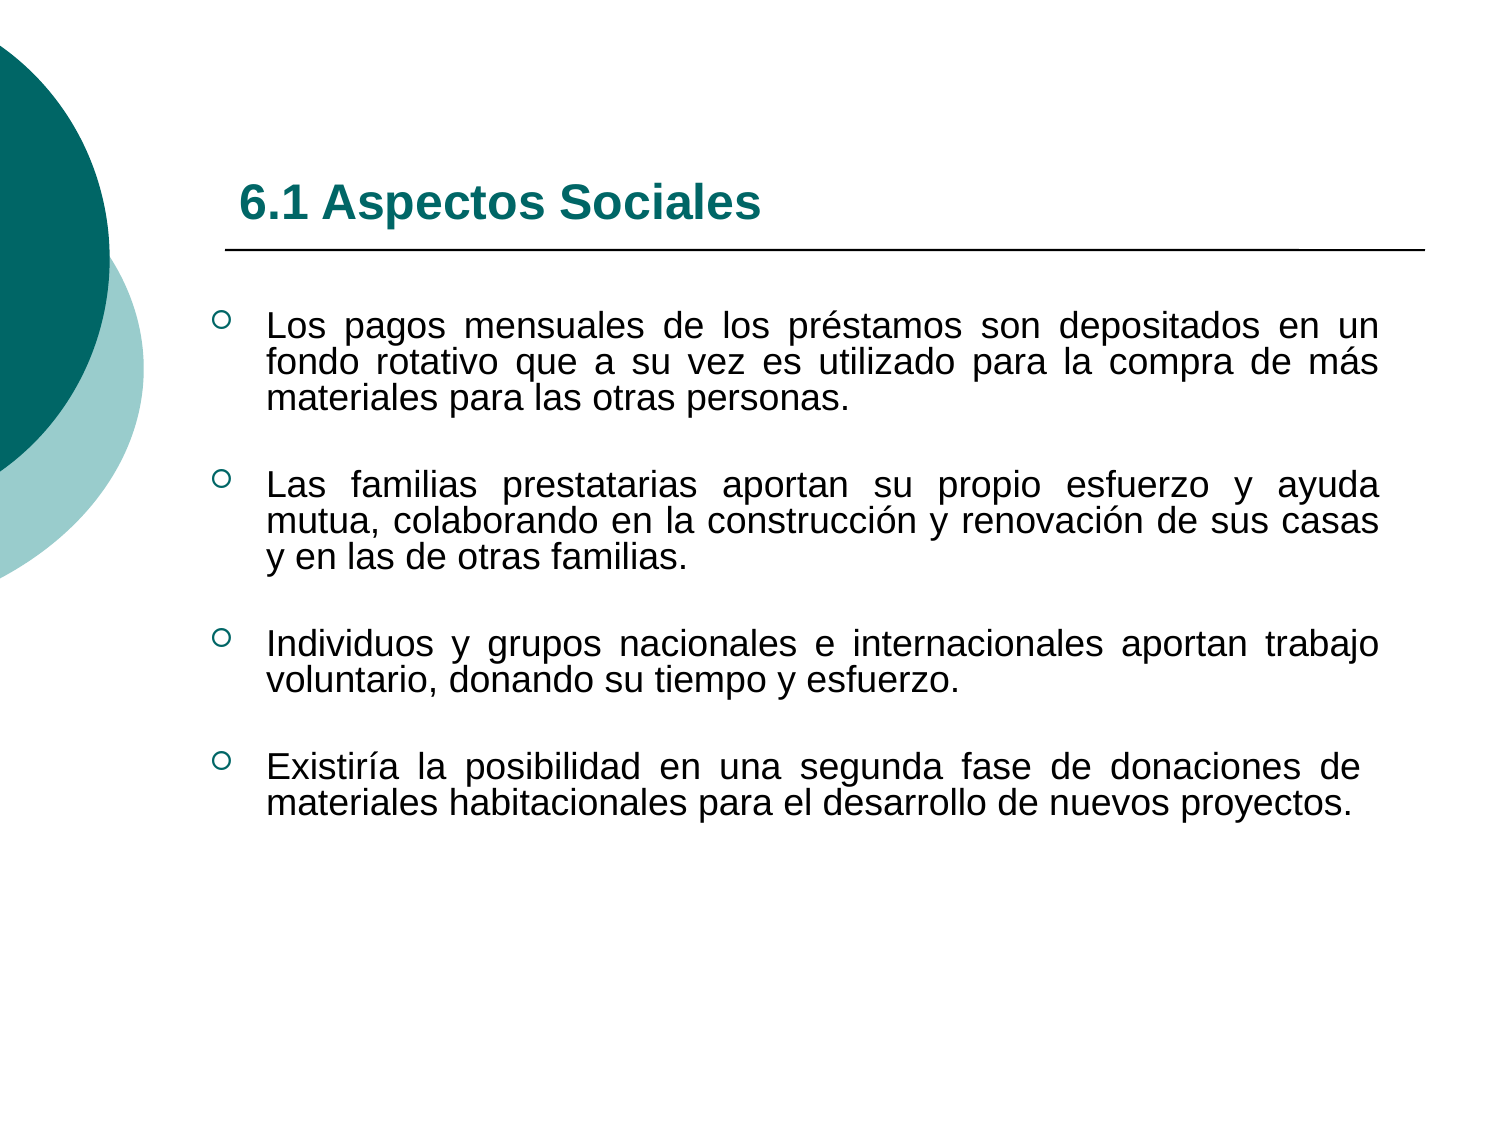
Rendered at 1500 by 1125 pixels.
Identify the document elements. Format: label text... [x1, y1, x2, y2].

list Los pagos mensuales de los préstamos son depositados en un fondo rotativo que a su vez es utilizado para la compra de más materiales para las otras personas. Las familias prestatarias aportan su propio esfuerzo y ayuda mutua, colaborando en la construcción y renovación de sus casas y en las de otras familias. Individuos y grupos nacionales e internacionales aportan trabajo voluntario, donando su tiempo y esfuerzo. Existiría la posibilidad en una segunda fase de donaciones de materiales habitacionales para el desarrollo de nuevos proyectos. [194, 302, 1395, 978]
title 6.1 Aspectos Sociales [224, 49, 1425, 238]
